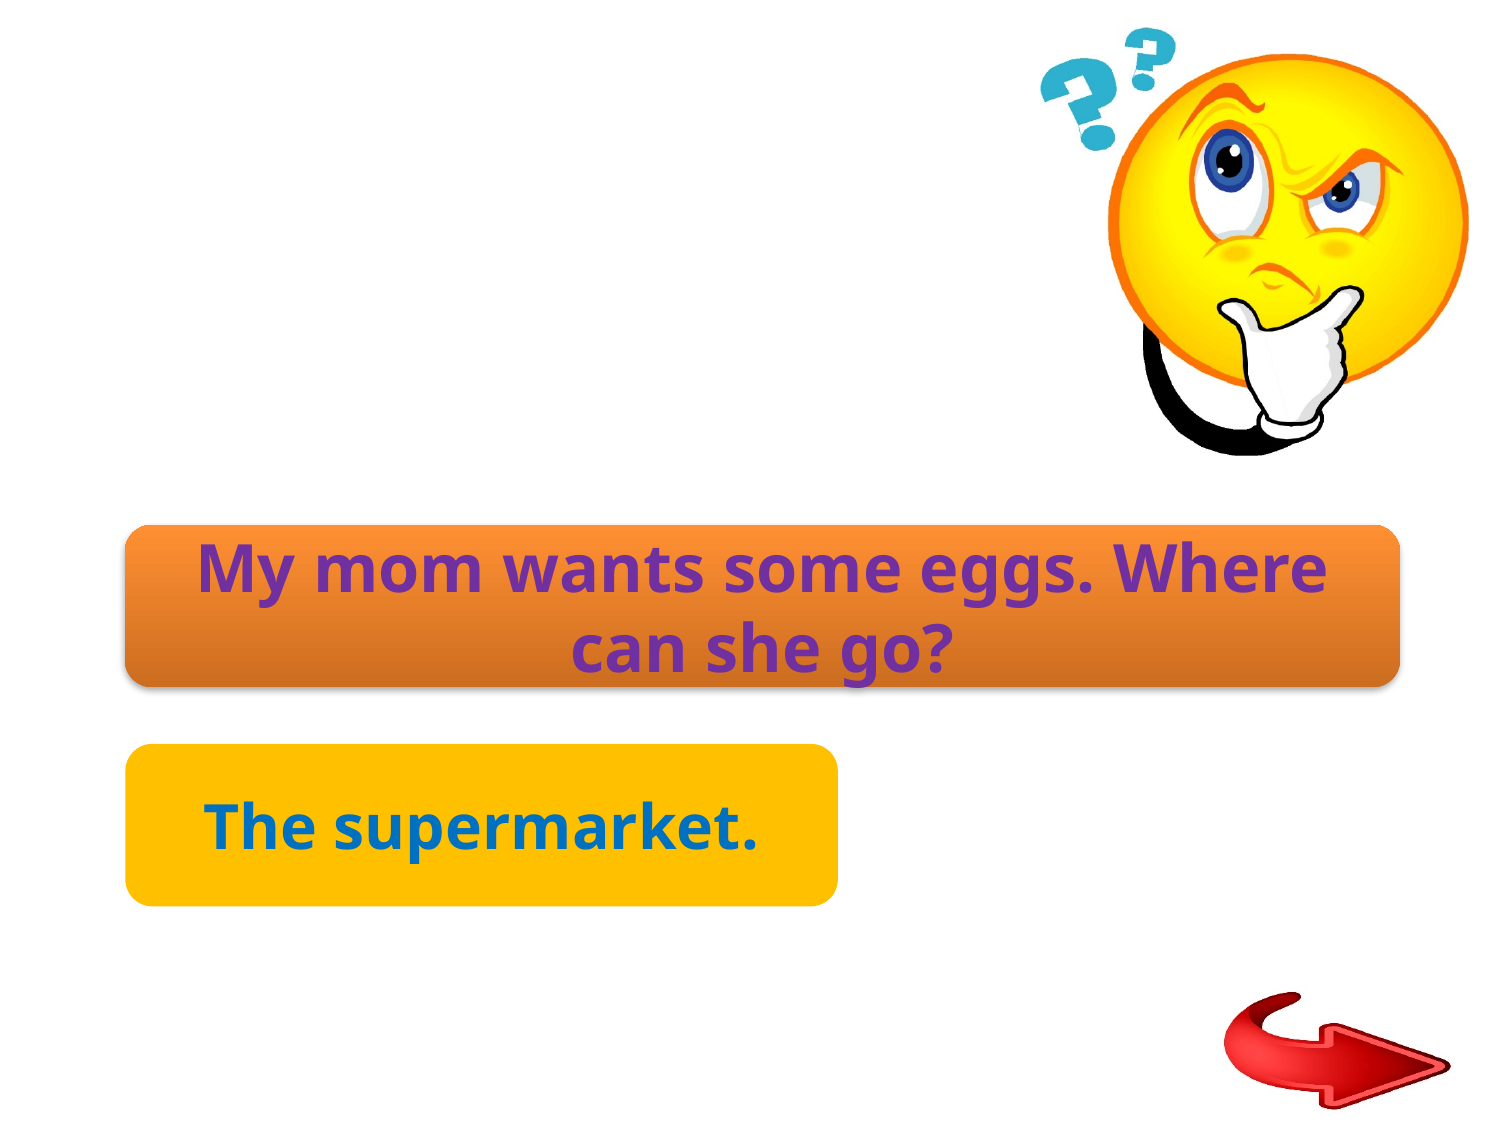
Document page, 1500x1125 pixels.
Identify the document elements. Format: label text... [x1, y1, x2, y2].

text_box My mom wants some eggs. Where can she go? [124, 524, 1400, 688]
picture [1199, 974, 1465, 1125]
text_box The supermarket. [123, 741, 840, 909]
picture [1040, 27, 1470, 457]
